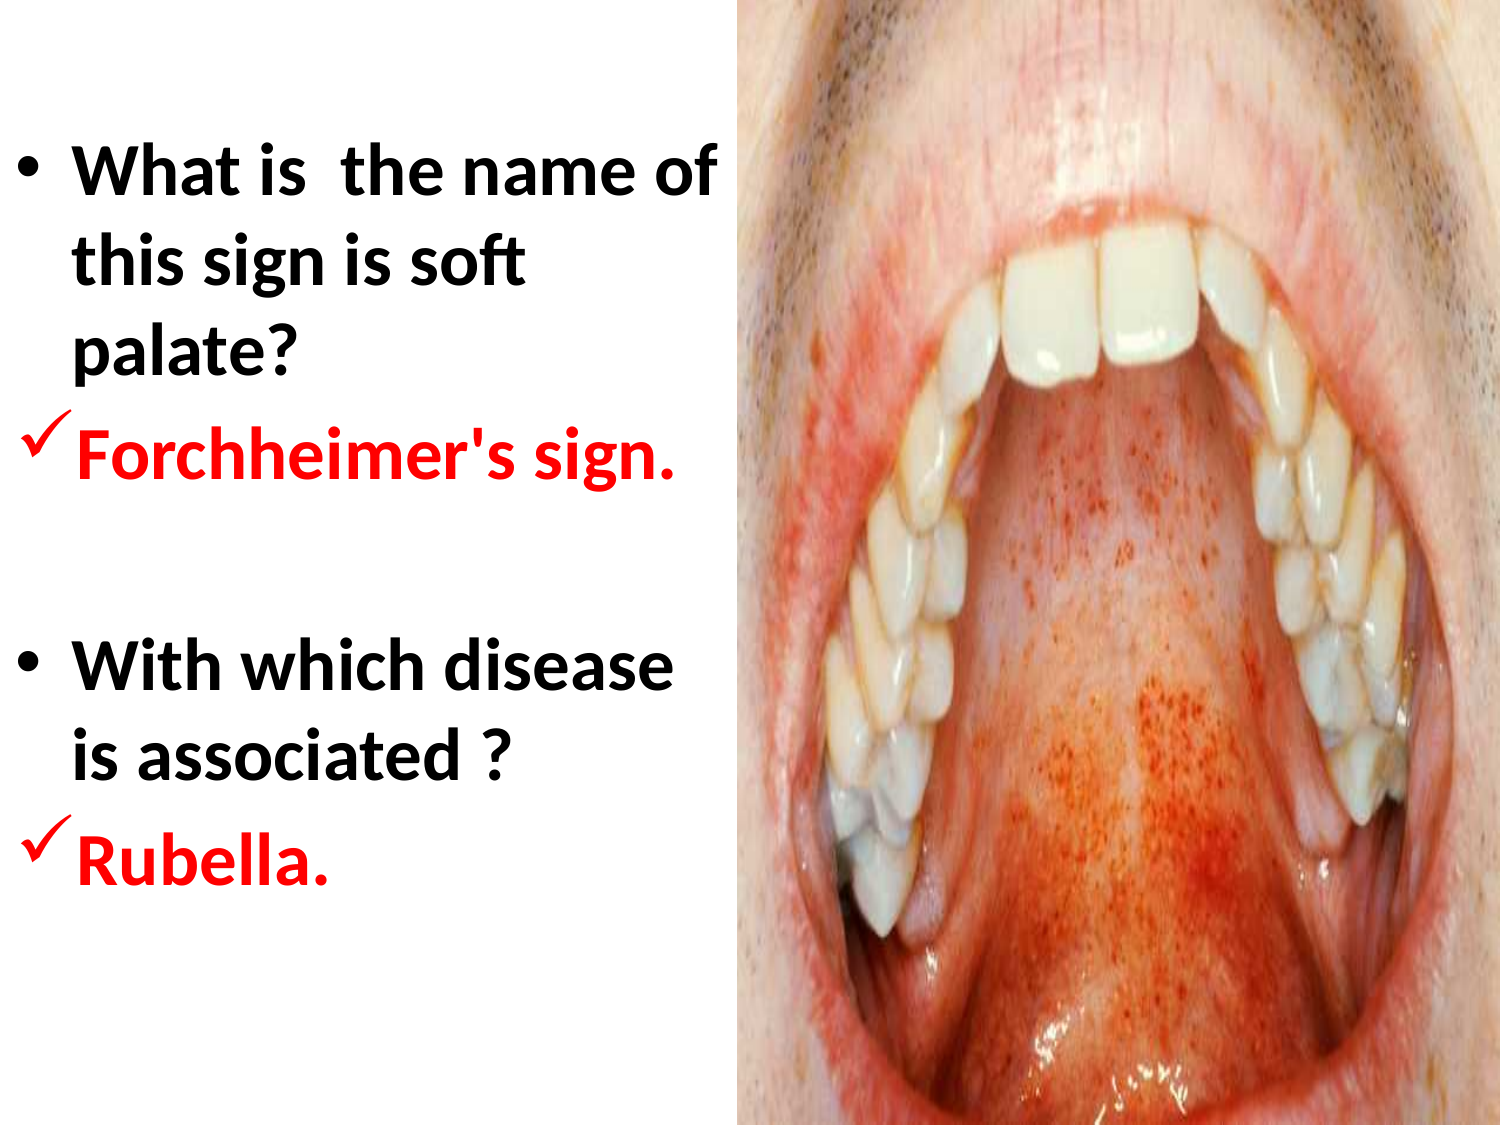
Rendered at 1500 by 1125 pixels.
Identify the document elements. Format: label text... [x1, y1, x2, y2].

list What is the name of this sign is soft palate? Forchheimer's sign. With which disease is associated ? Rubella. [0, 0, 735, 1125]
picture [737, 0, 1500, 1125]
